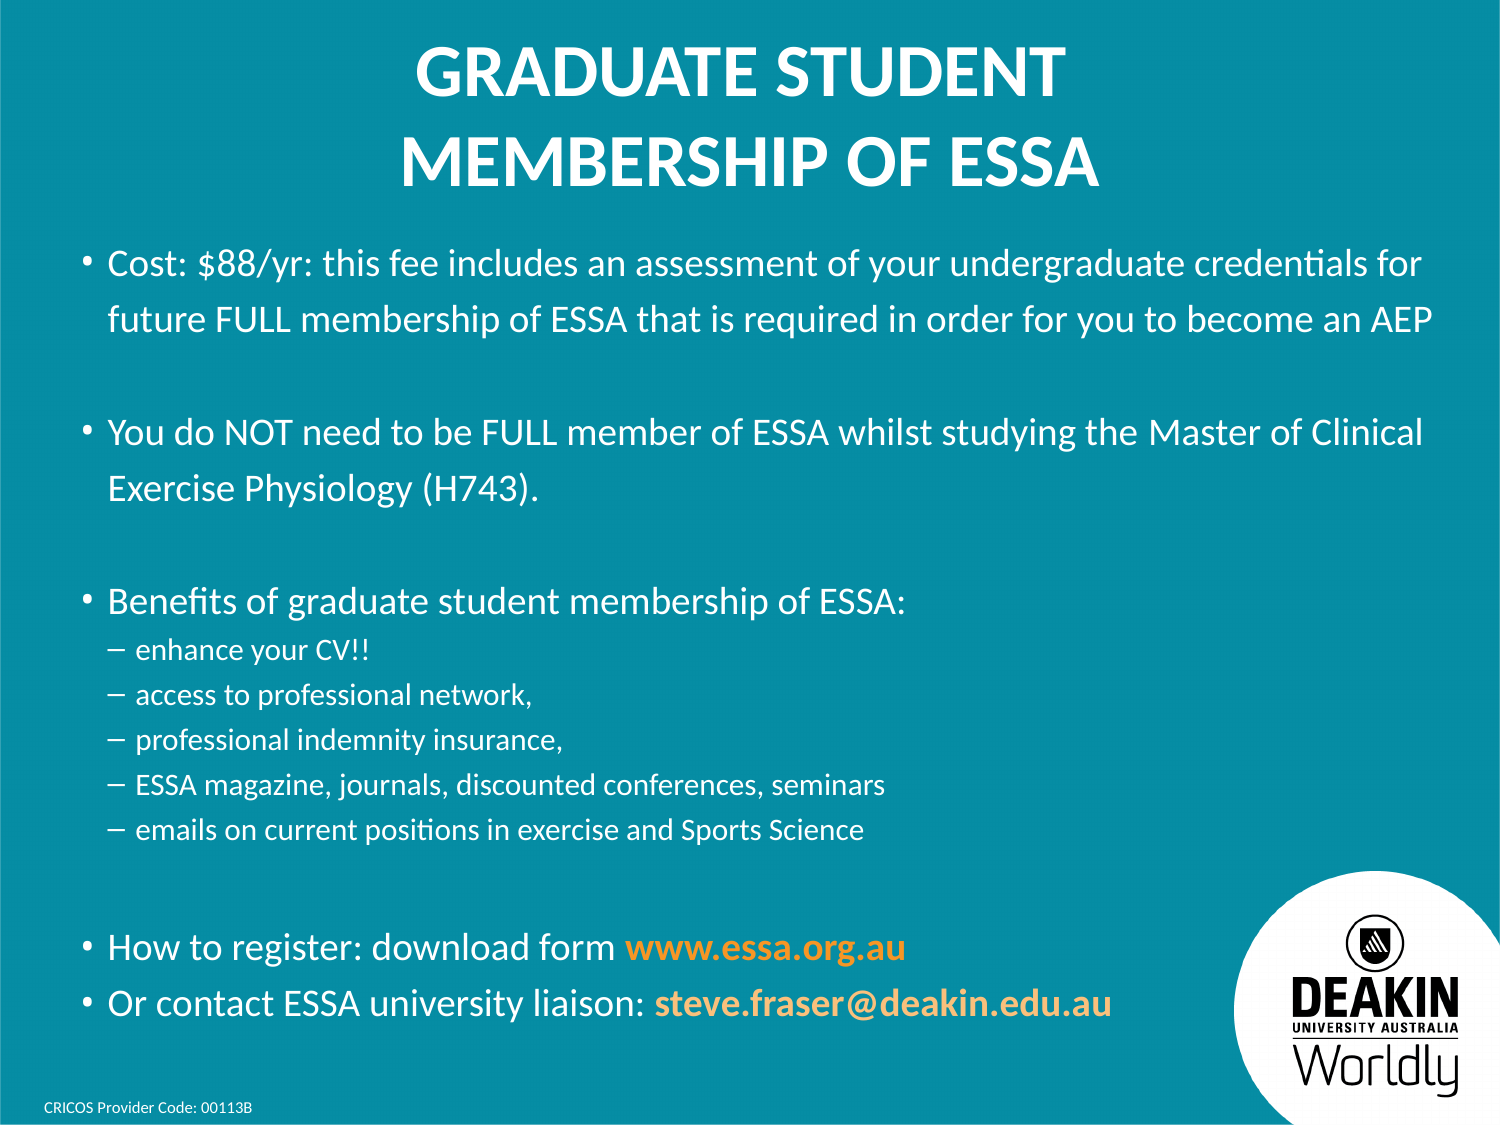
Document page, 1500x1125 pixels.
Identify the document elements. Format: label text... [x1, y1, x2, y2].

title Graduate student membership of ESSA [53, 35, 1447, 188]
picture [0, 0, 1500, 1125]
list Cost: $88/yr: this fee includes an assessment of your undergraduate credentials for future FULL membership of ESSA that is required in order for you to become an AEP You do NOT need to be FULL member of ESSA whilst studying the Master of Clinical Exercise Physiology (H743). Benefits of graduate student membership of ESSA: enhance your CV!! access to professional network, professional indemnity insurance, ESSA magazine, journals, discounted conferences, seminars emails on current positions in exercise and Sports Science How to register: download form www.essa.org.au Or contact ESSA university liaison: steve.fraser@deakin.edu.au [64, 219, 1459, 1090]
